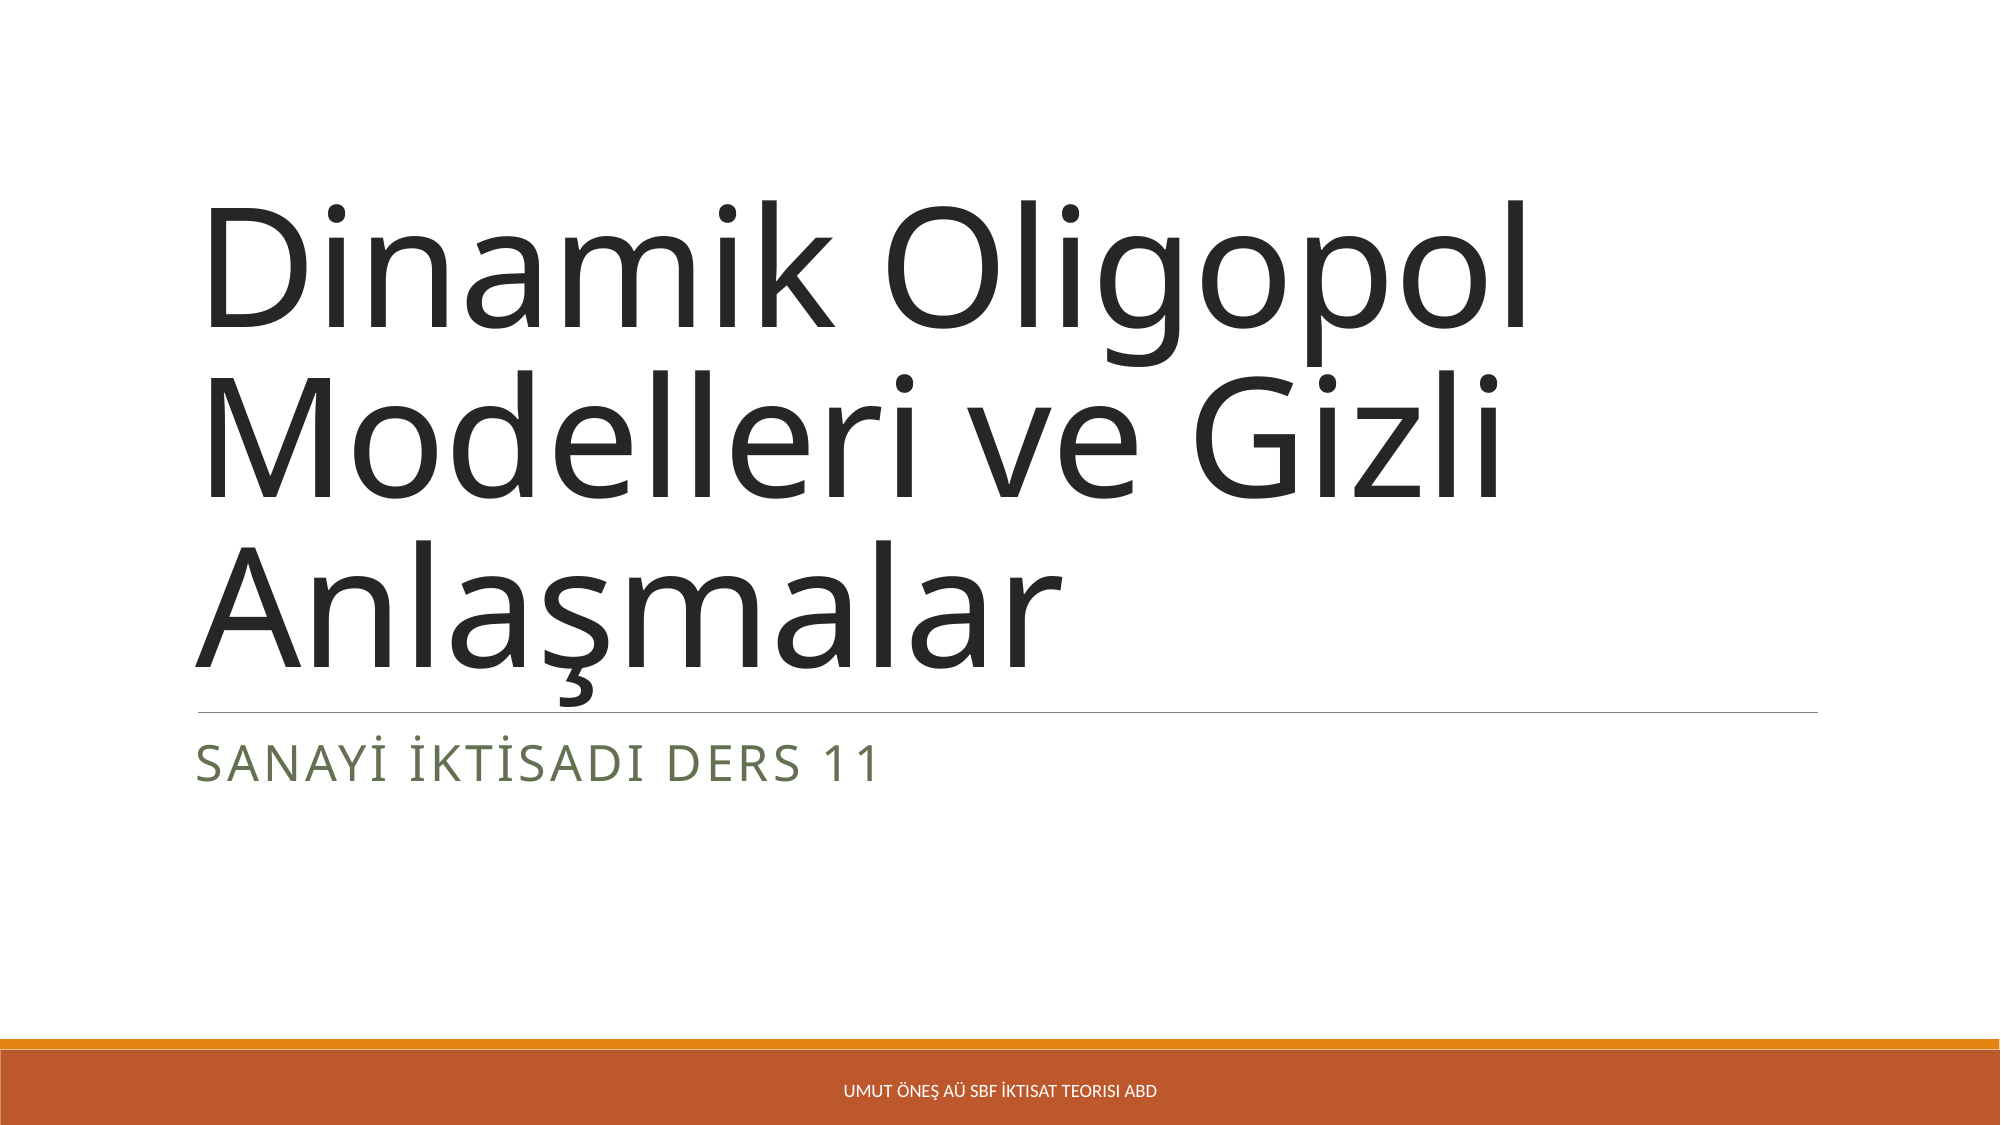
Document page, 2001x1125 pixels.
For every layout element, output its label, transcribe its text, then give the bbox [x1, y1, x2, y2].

footer Umut Öneş AÜ SBF İktisat Teorisi ABD [604, 1059, 1396, 1120]
title Dinamik Oligopol Modelleri ve Gizli Anlaşmalar [180, 124, 1830, 710]
subtitle Sanayi İktisadı Ders 11 [180, 730, 1831, 919]
